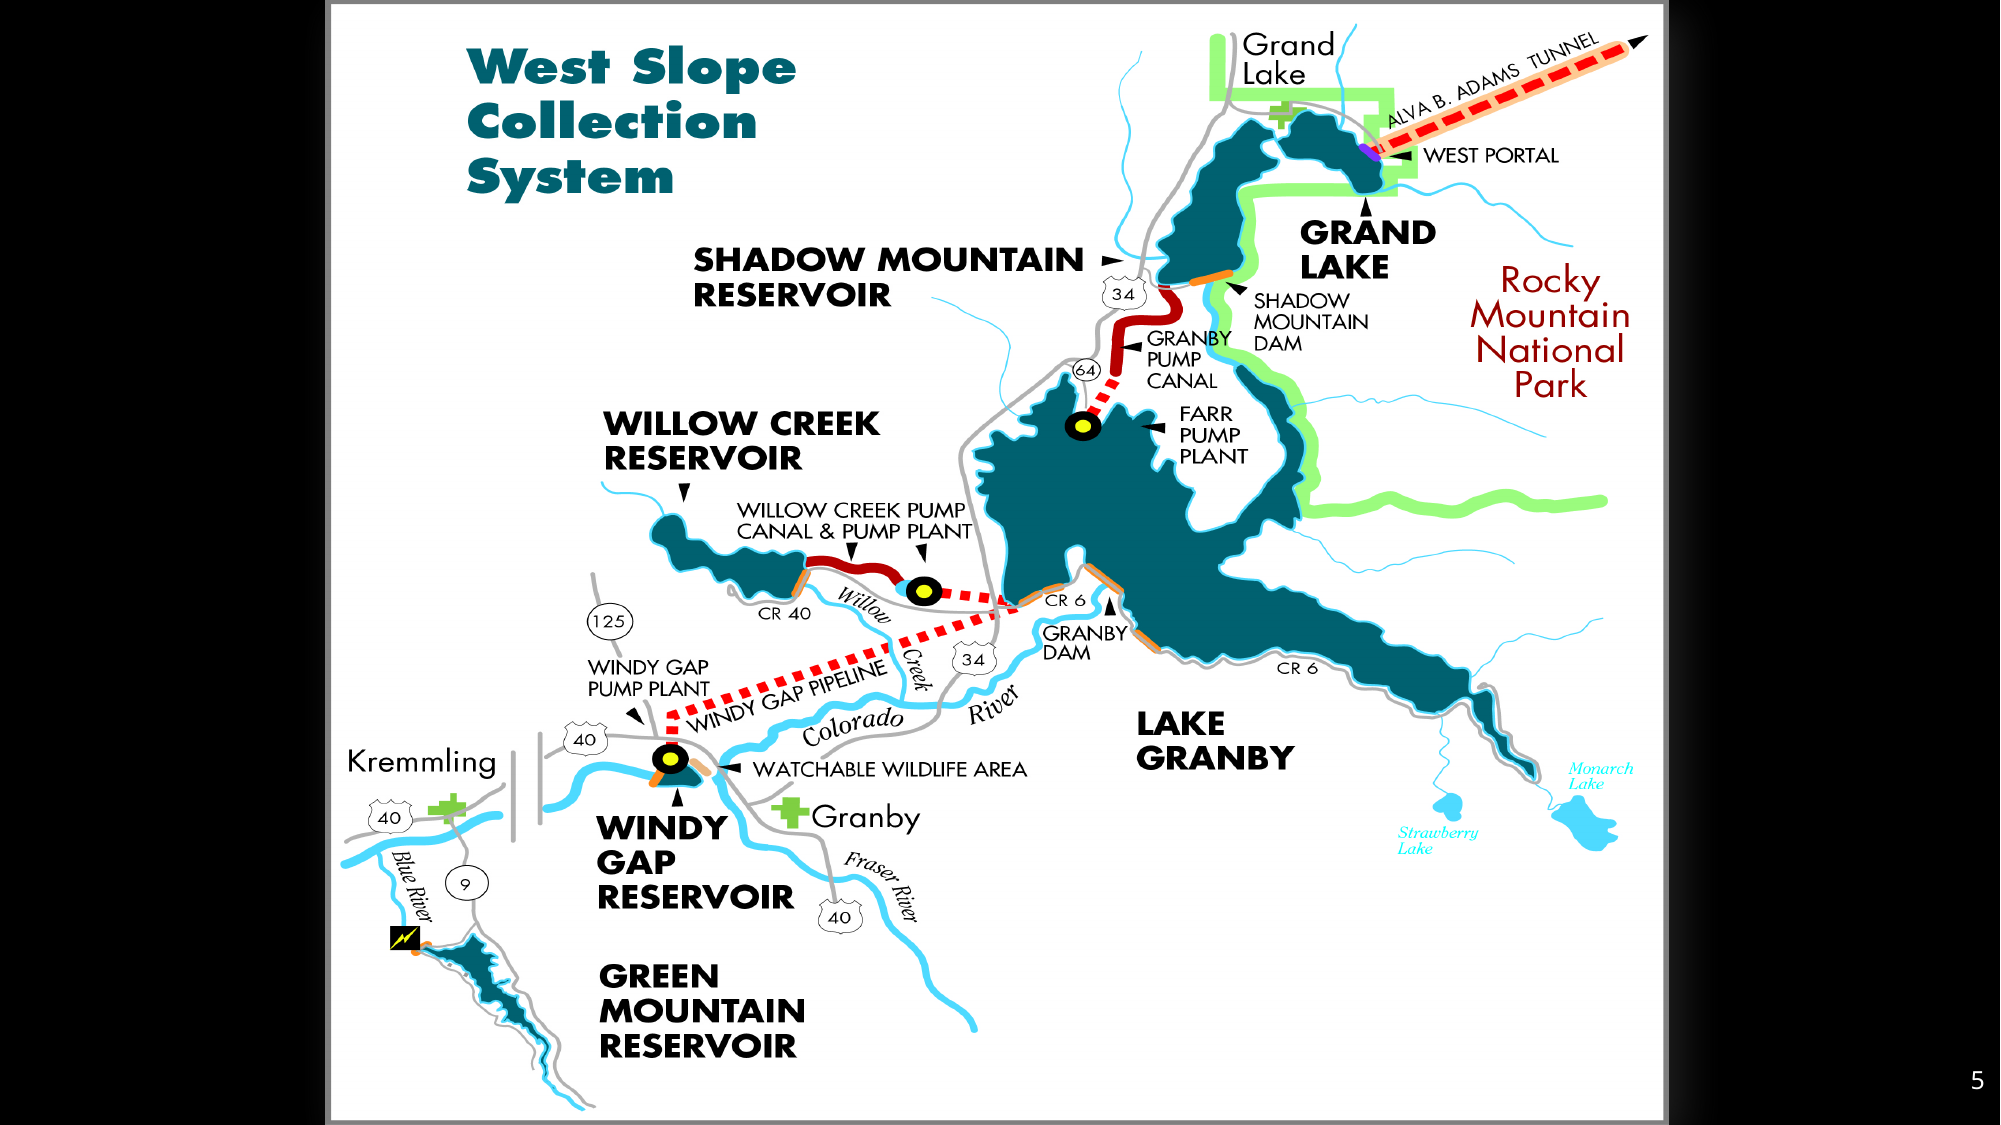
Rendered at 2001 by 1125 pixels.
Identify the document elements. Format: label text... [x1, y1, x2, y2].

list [325, 0, 1669, 1125]
slide_number 5 [1715, 1043, 2000, 1121]
